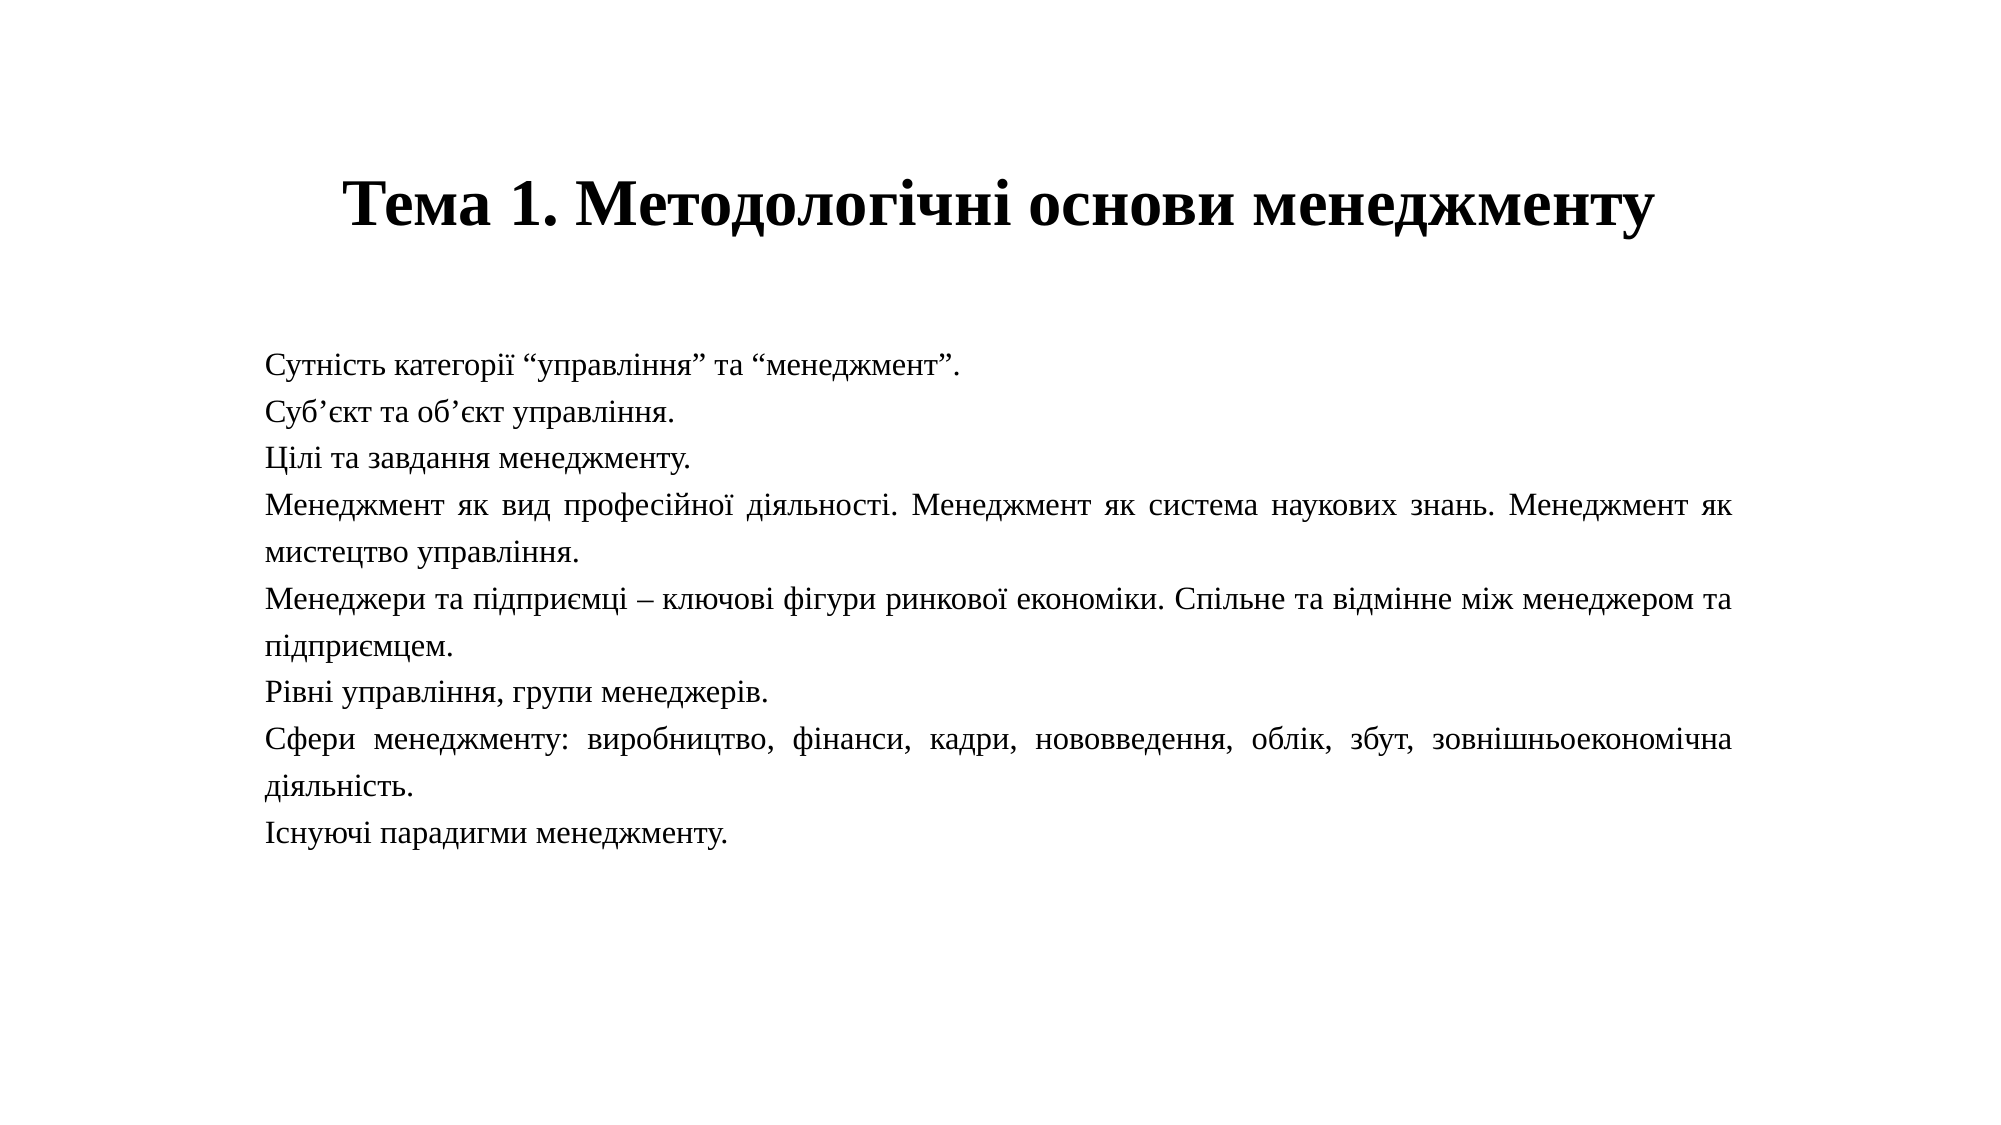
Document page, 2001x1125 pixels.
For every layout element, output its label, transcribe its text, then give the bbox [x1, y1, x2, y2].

subtitle Сутність категорії “управління” та “менеджмент”. Суб’єкт та об’єкт управління. Цілі та завдання менеджменту. Менеджмент як вид професійної діяльності. Менеджмент як система наукових знань. Менеджмент як мистецтво управління. Менеджери та підприємці – ключові фігури ринкової економіки. Спільне та відмінне між менеджером та підприємцем. Рівні управління, групи менеджерів. Сфери менеджменту: виробництво, фінанси, кадри, нововведення, облік, збут, зовнішньоекономічна діяльність. Існуючі парадигми менеджменту. [249, 327, 1750, 863]
title Тема 1. Методологічні основи менеджменту [249, 184, 1750, 327]
